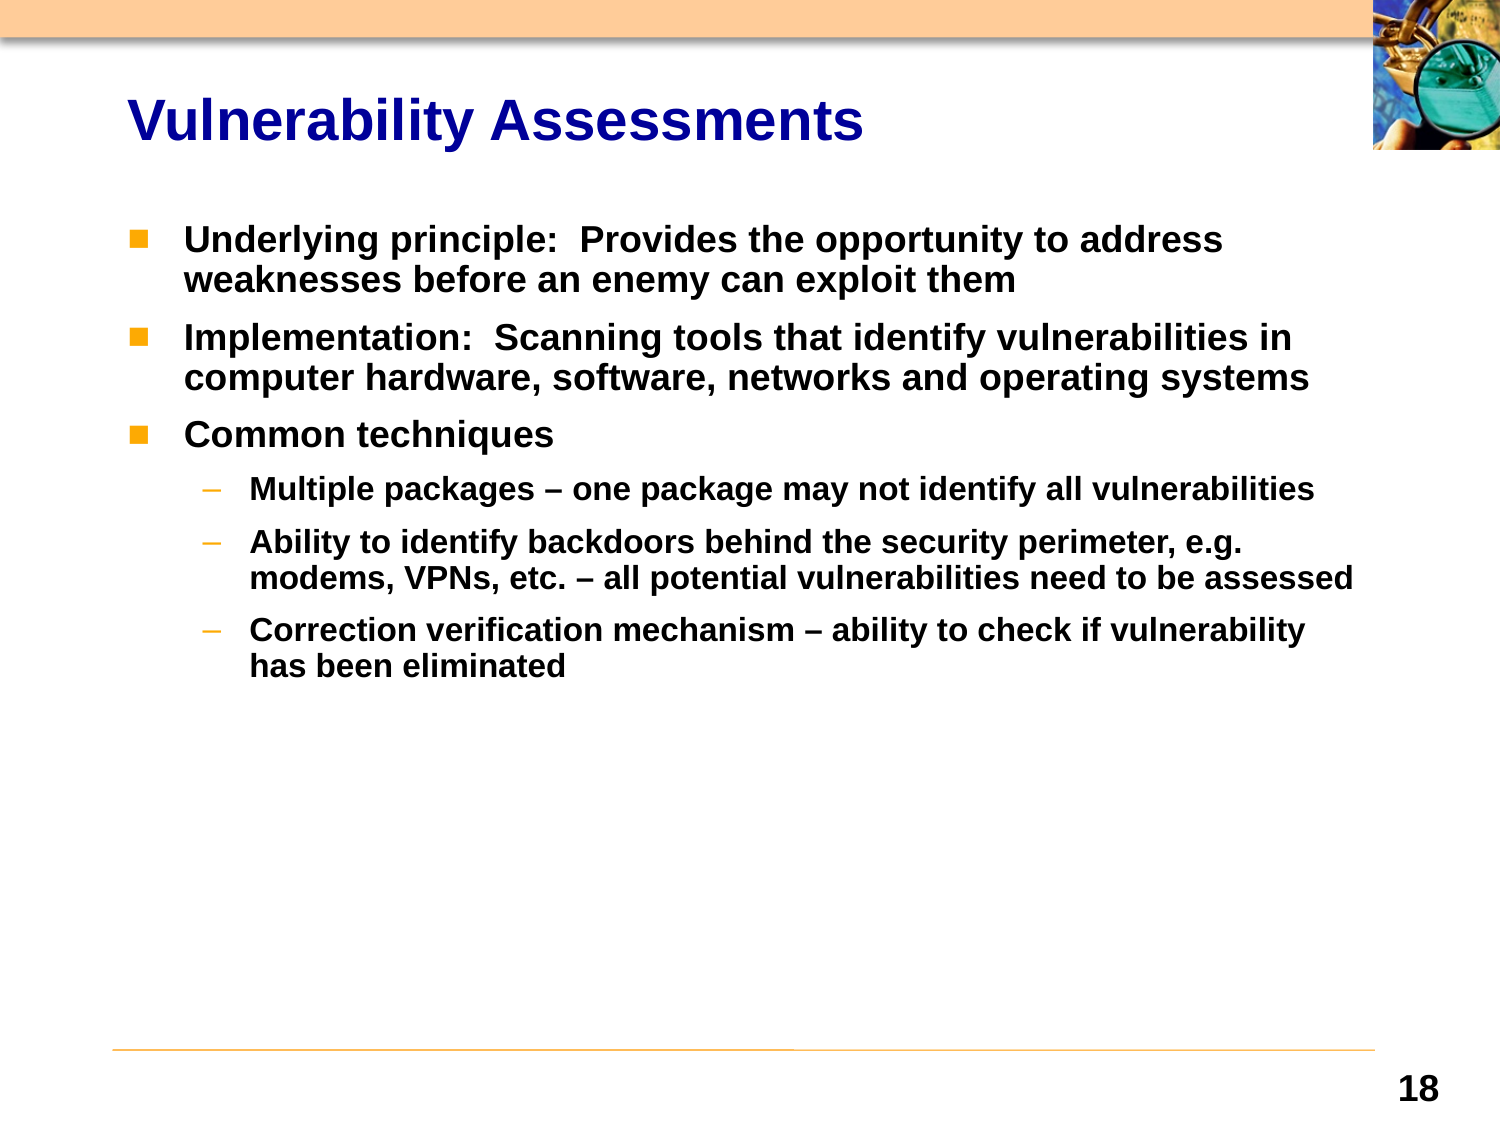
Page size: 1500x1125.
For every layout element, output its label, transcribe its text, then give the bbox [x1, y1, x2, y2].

list Underlying principle: Provides the opportunity to address weaknesses before an enemy can exploit them Implementation: Scanning tools that identify vulnerabilities in computer hardware, software, networks and operating systems Common techniques Multiple packages – one package may not identify all vulnerabilities Ability to identify backdoors behind the security perimeter, e.g. modems, VPNs, etc. – all potential vulnerabilities need to be assessed Correction verification mechanism – ability to check if vulnerability has been eliminated [112, 212, 1372, 1015]
title Vulnerability Assessments [112, 45, 1375, 200]
picture [1373, 0, 1500, 150]
